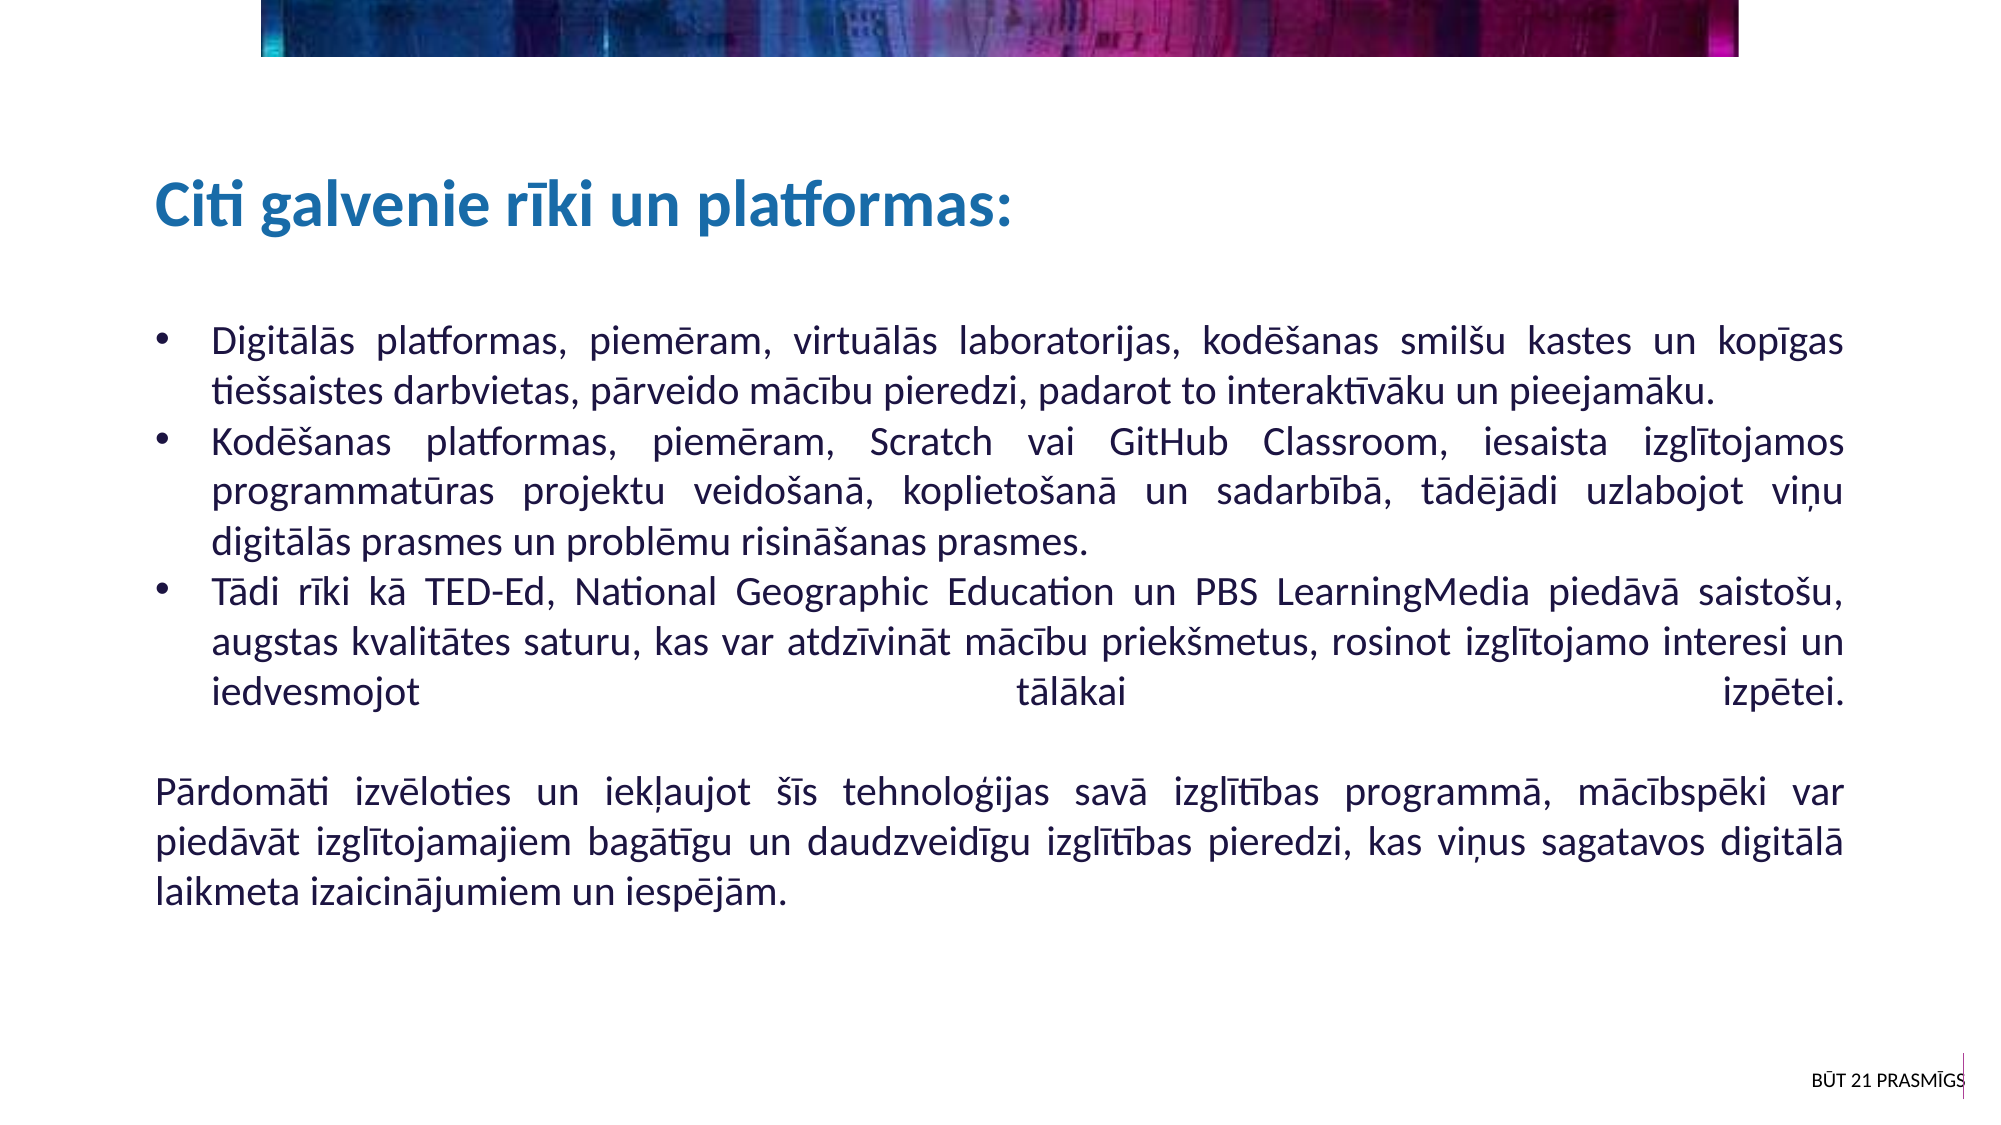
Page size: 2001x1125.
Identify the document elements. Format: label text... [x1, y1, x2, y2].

list Citi galvenie rīki un platformas: [140, 151, 1860, 284]
picture [261, 0, 1739, 57]
list Digitālās platformas, piemēram, virtuālās laboratorijas, kodēšanas smilšu kastes un kopīgas tiešsaistes darbvietas, pārveido mācību pieredzi, padarot to interaktīvāku un pieejamāku. Kodēšanas platformas, piemēram, Scratch vai GitHub Classroom, iesaista izglītojamos programmatūras projektu veidošanā, koplietošanā un sadarbībā, tādējādi uzlabojot viņu digitālās prasmes un problēmu risināšanas prasmes. Tādi rīki kā TED-Ed, National Geographic Education un PBS LearningMedia piedāvā saistošu, augstas kvalitātes saturu, kas var atdzīvināt mācību priekšmetus, rosinot izglītojamo interesi un iedvesmojot tālākai izpētei. Pārdomāti izvēloties un iekļaujot šīs tehnoloģijas savā izglītības programmā, mācībspēki var piedāvāt izglītojamajiem bagātīgu un daudzveidīgu izglītības pieredzi, kas viņus sagatavos digitālā laikmeta izaicinājumiem un iespējām. [140, 305, 1860, 1035]
